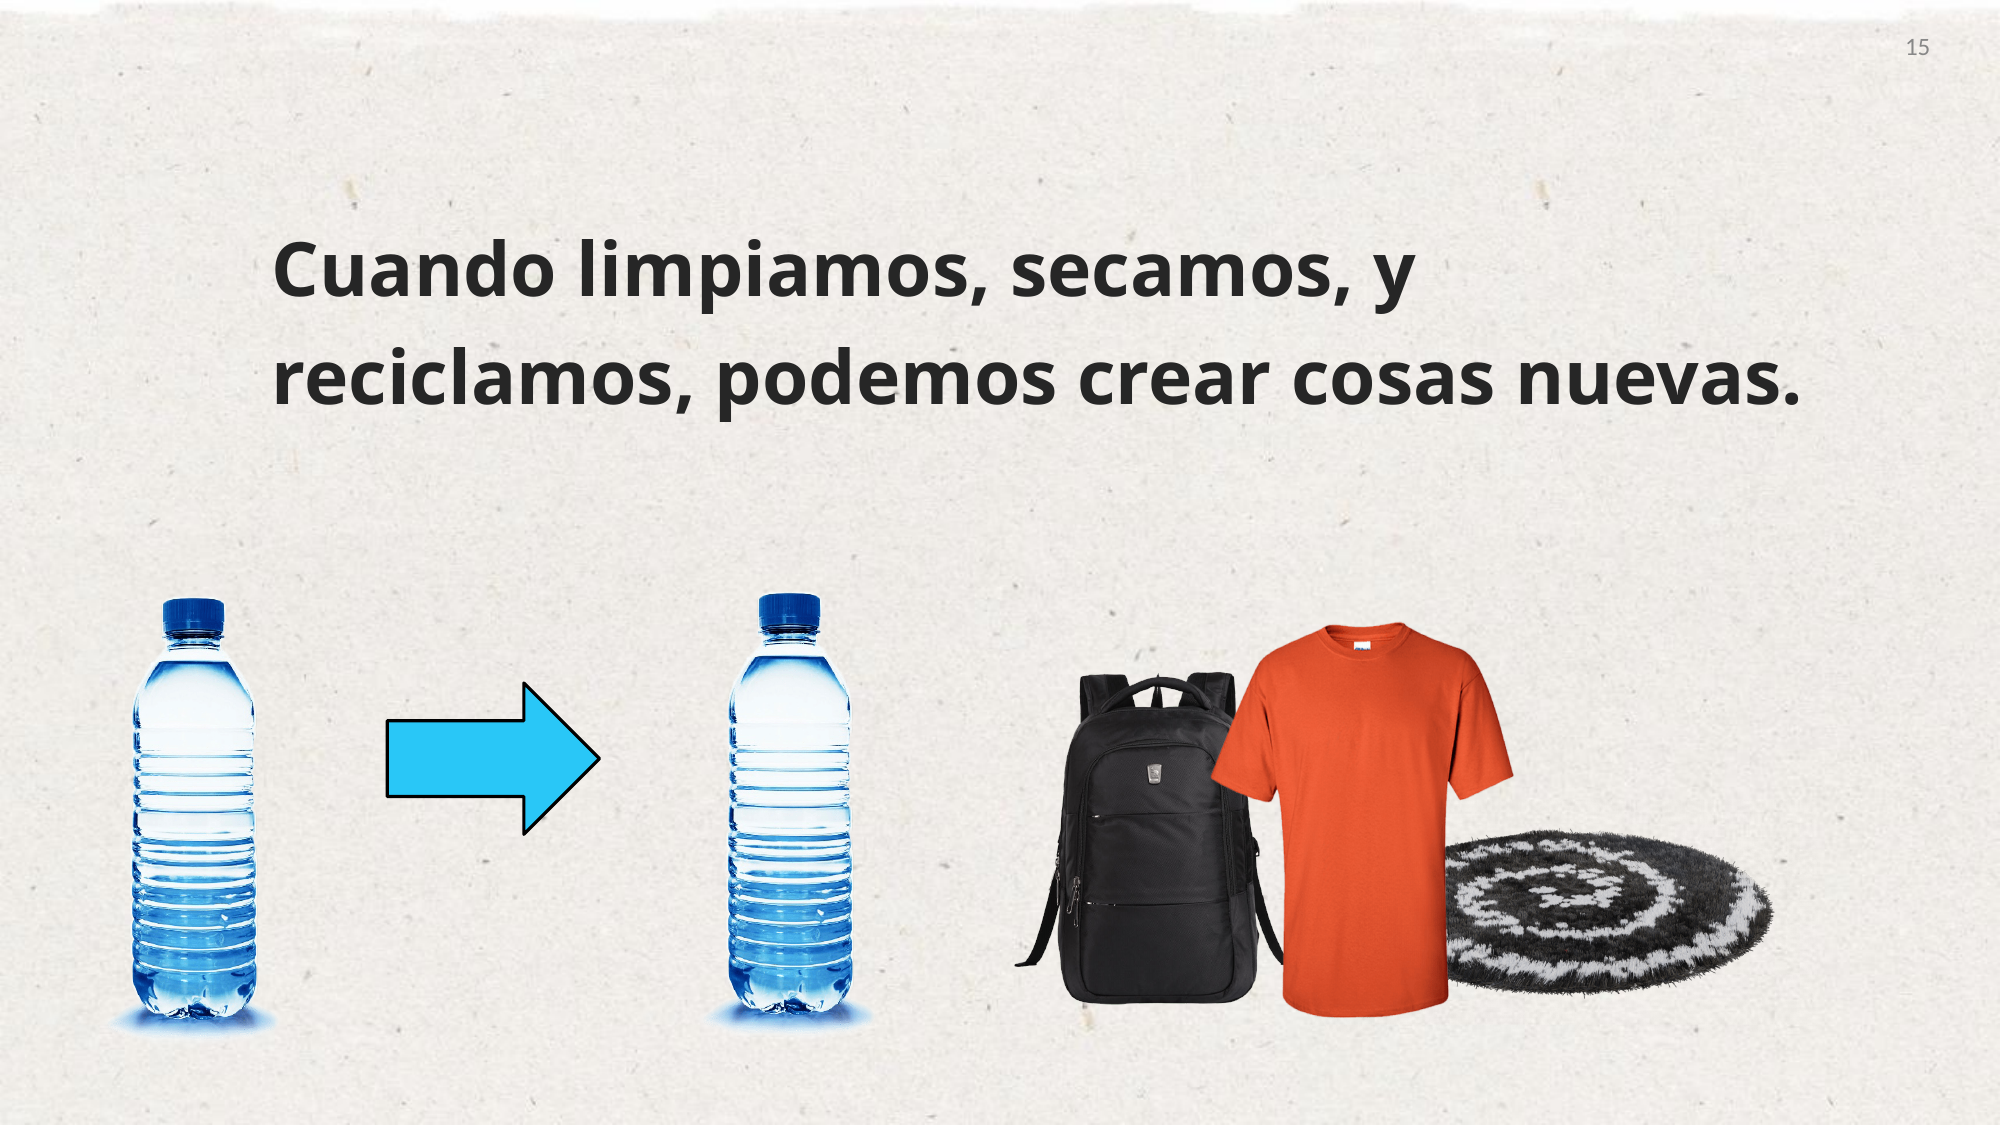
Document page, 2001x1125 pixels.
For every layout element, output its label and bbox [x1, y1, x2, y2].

picture [0, 0, 2000, 1125]
text_box [993, 621, 1818, 1032]
